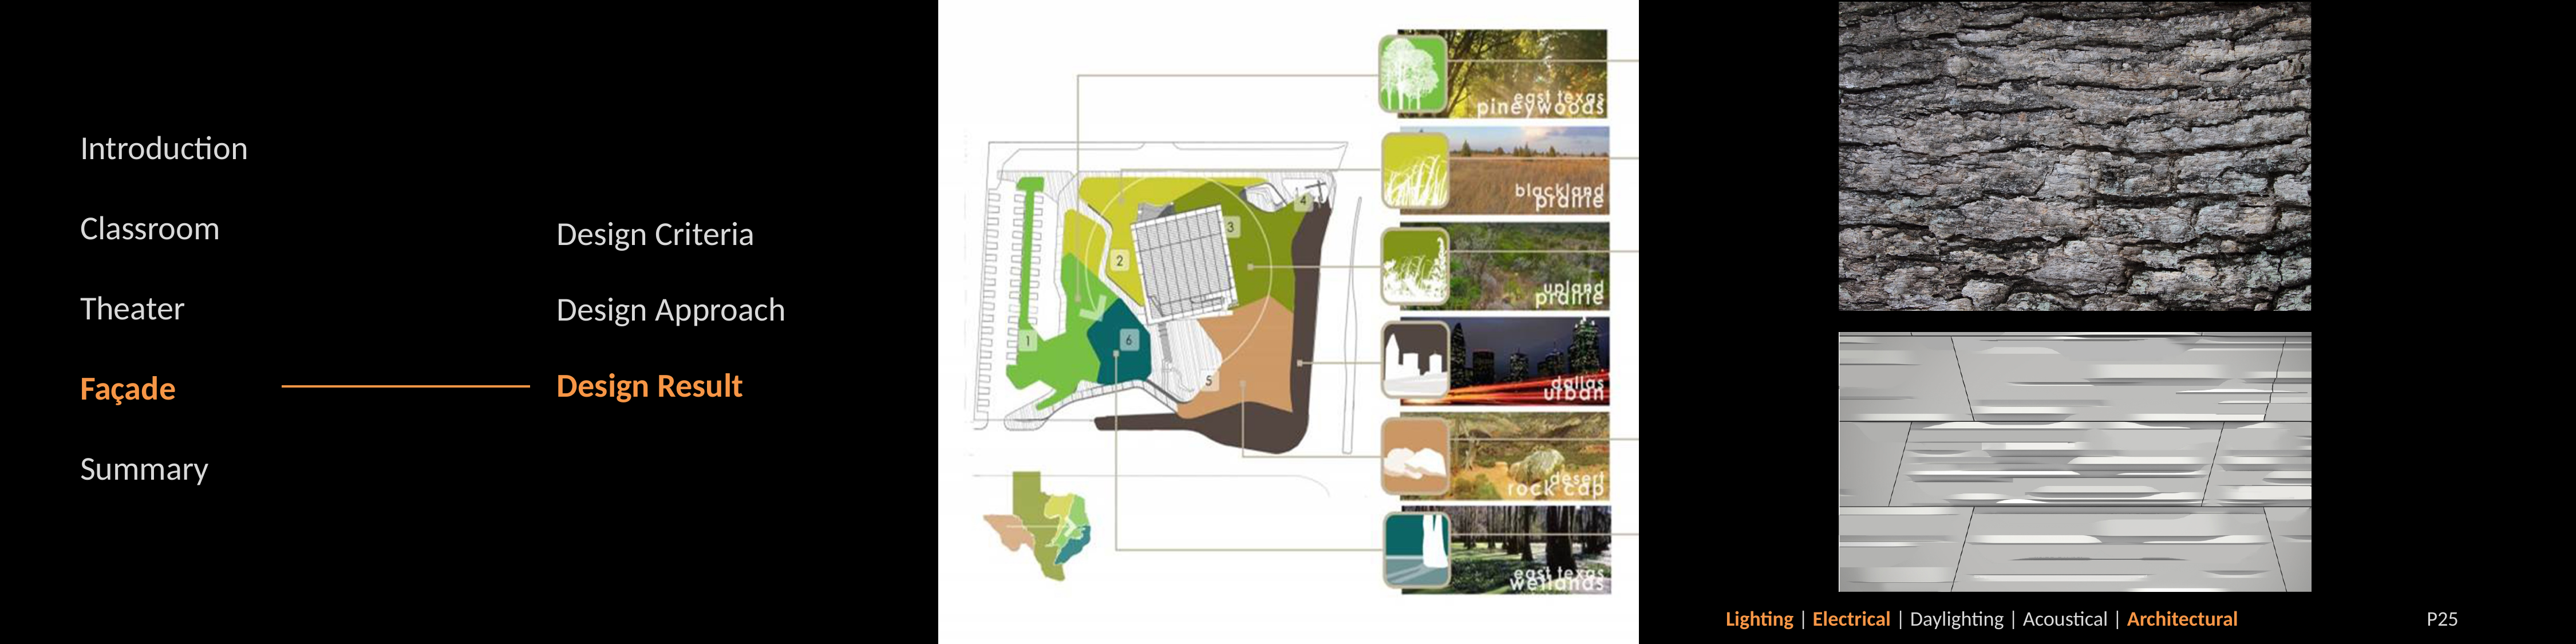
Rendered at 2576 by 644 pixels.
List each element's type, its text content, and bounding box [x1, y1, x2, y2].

picture [1839, 331, 2312, 592]
text_box Design Criteria Design Approach Design Result [548, 207, 823, 437]
text_box Lighting | Electrical | Daylighting | Acoustical | Architectural P25 [1717, 591, 2576, 644]
picture [938, 0, 1639, 644]
picture [1839, 2, 2312, 311]
text_box Introduction Classroom Theater Façade Summary [72, 121, 303, 488]
